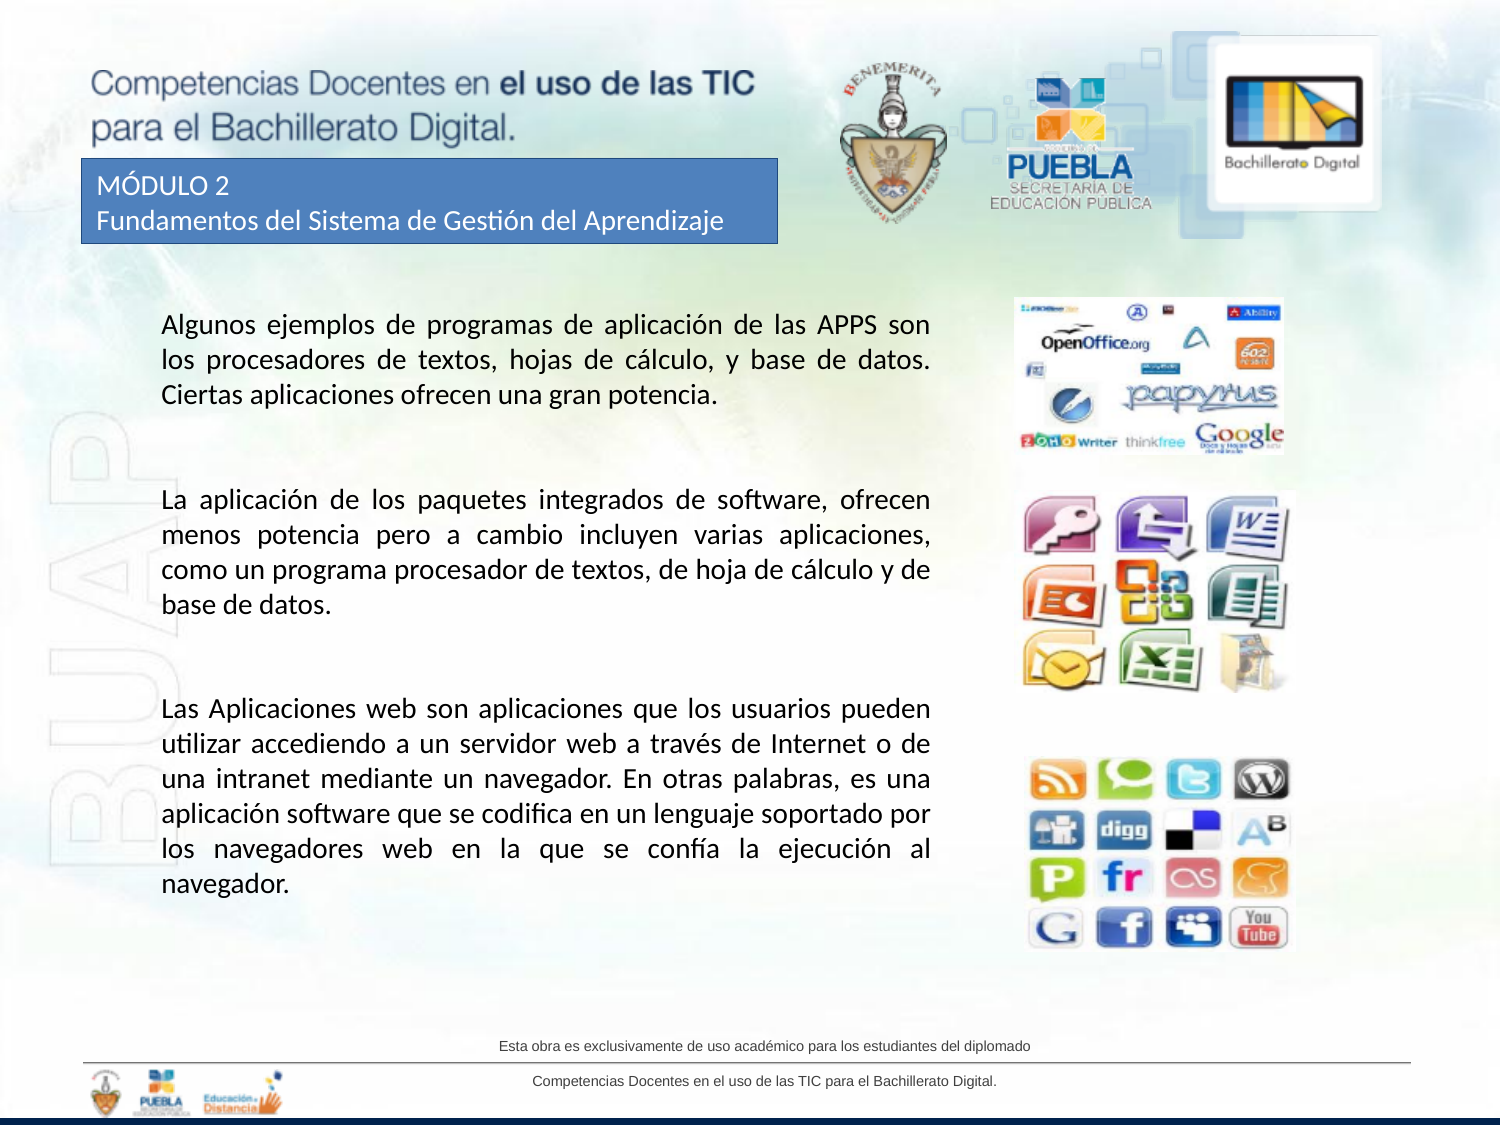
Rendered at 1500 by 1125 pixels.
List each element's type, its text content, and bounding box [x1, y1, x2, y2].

text_box MÓDULO 2 Fundamentos del Sistema de Gestión del Aprendizaje [81, 158, 778, 244]
picture [0, 0, 1500, 1118]
text_box Algunos ejemplos de programas de aplicación de las APPS son los procesadores de textos, hojas de cálculo, y base de datos. Ciertas aplicaciones ofrecen una gran potencia. La aplicación de los paquetes integrados de software, ofrecen menos potencia pero a cambio incluyen varias aplicaciones, como un programa procesador de textos, de hoja de cálculo y de base de datos. Las Aplicaciones web son aplicaciones que los usuarios pueden utilizar accediendo a un servidor web a través de Internet o de una intranet mediante un navegador. En otras palabras, es una aplicación software que se codifica en un lenguaje soportado por los navegadores web en la que se confía la ejecución al navegador. [146, 297, 947, 907]
